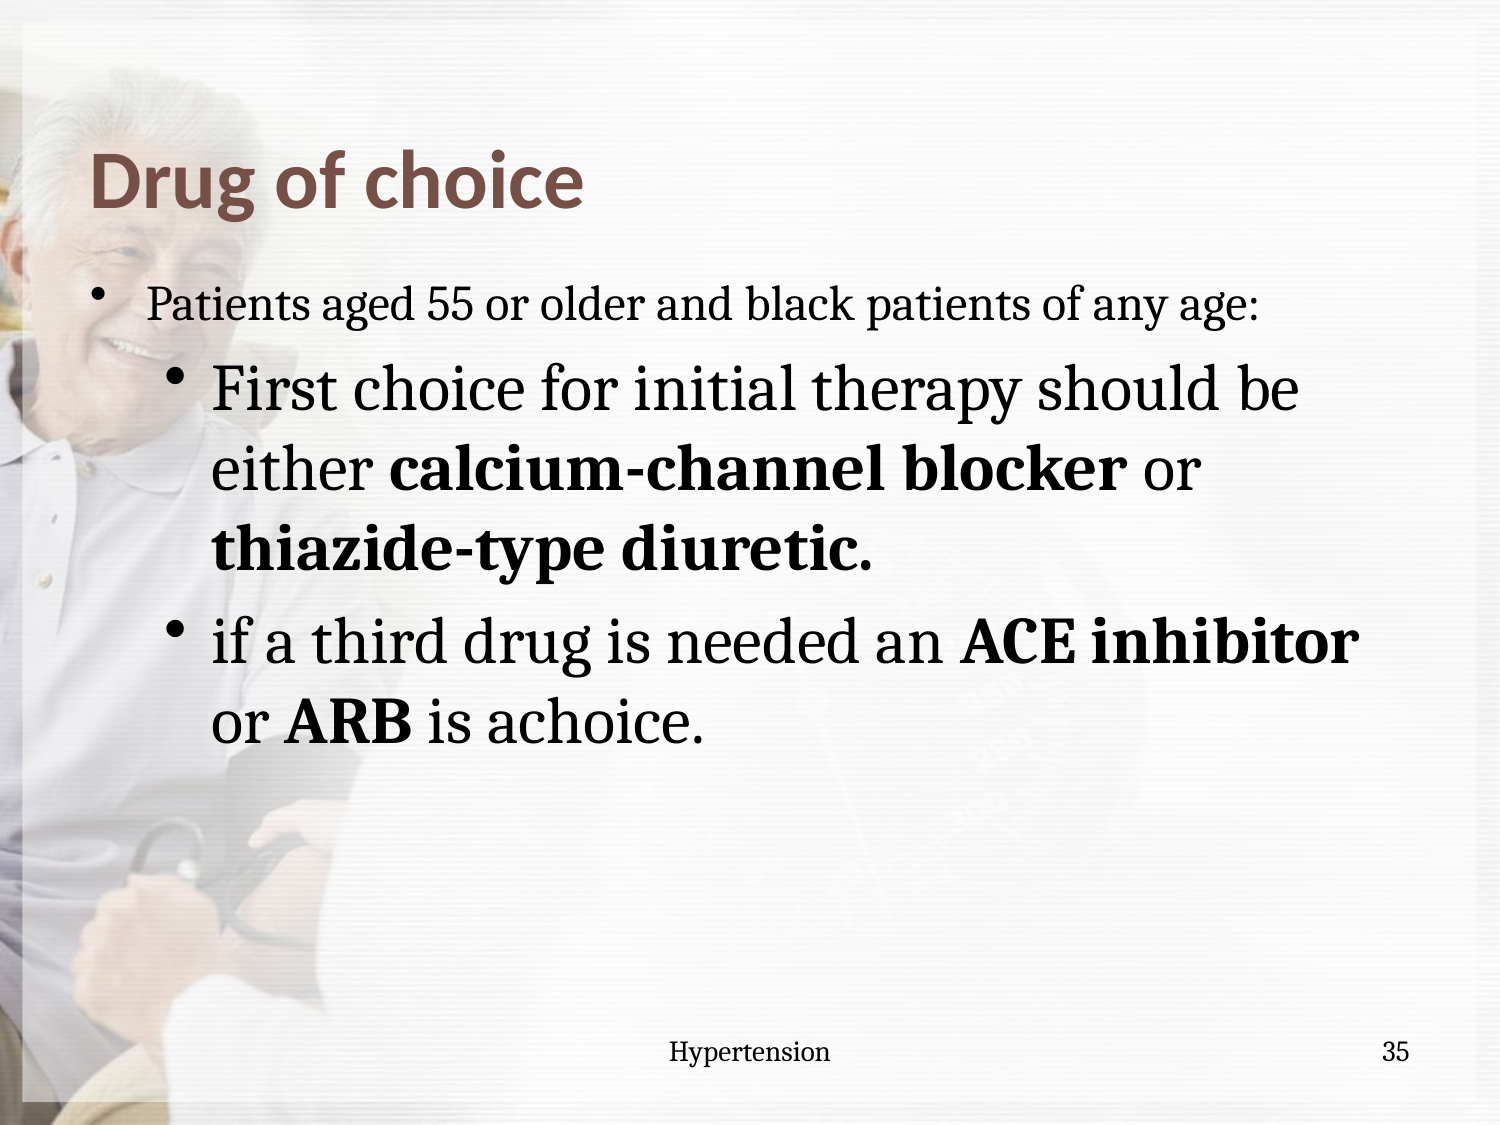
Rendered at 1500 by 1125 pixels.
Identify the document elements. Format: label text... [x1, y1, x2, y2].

list Patients aged 55 or older and black patients of any age: First choice for initial therapy should be either calcium-channel blocker or thiazide-type diuretic. if a third drug is needed an ACE inhibitor or ARB is achoice. [74, 262, 1425, 1006]
footer Hypertension [512, 1024, 988, 1103]
title Drug of choice [74, 44, 1425, 233]
slide_number 35 [1074, 1024, 1426, 1103]
picture [0, 0, 1500, 1125]
